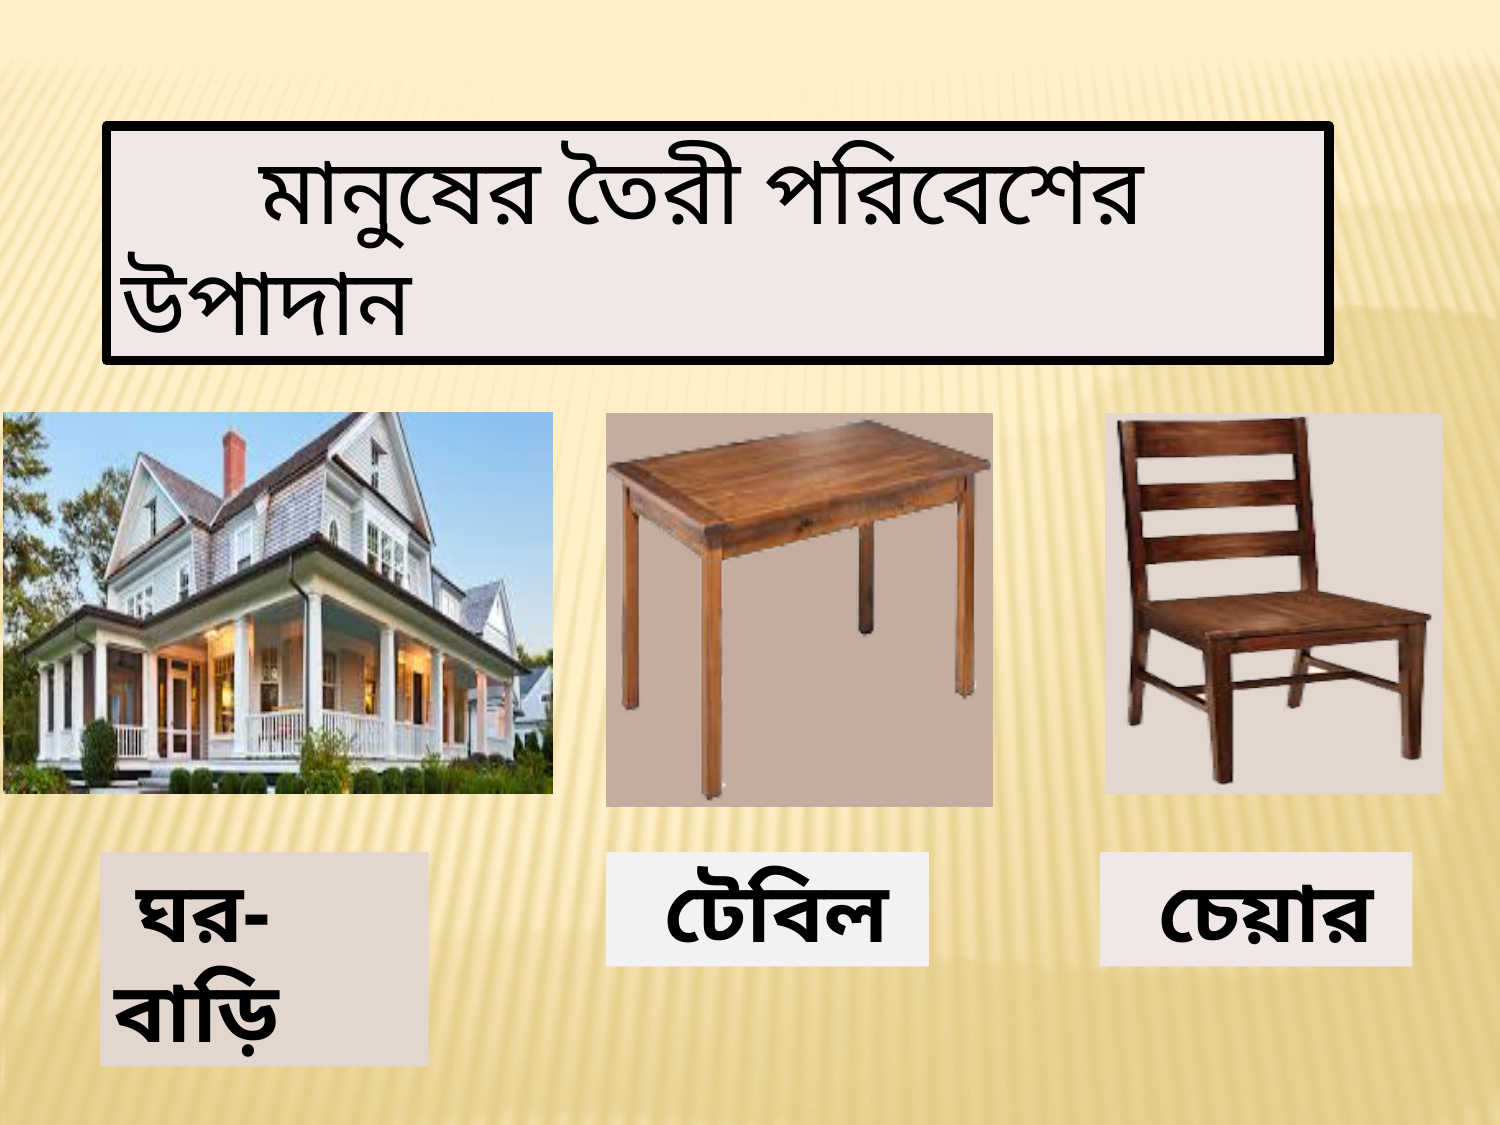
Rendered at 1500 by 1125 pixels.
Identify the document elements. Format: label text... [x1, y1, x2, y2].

picture [1104, 412, 1444, 795]
text_box মানুষের তৈরী পরিবেশের উপাদান [106, 125, 1330, 361]
text_box টেবিল [604, 850, 931, 969]
picture [2, 412, 554, 795]
text_box চেয়ার [1098, 850, 1414, 969]
text_box ঘর-বাড়ি [98, 850, 431, 1069]
picture [605, 412, 994, 807]
